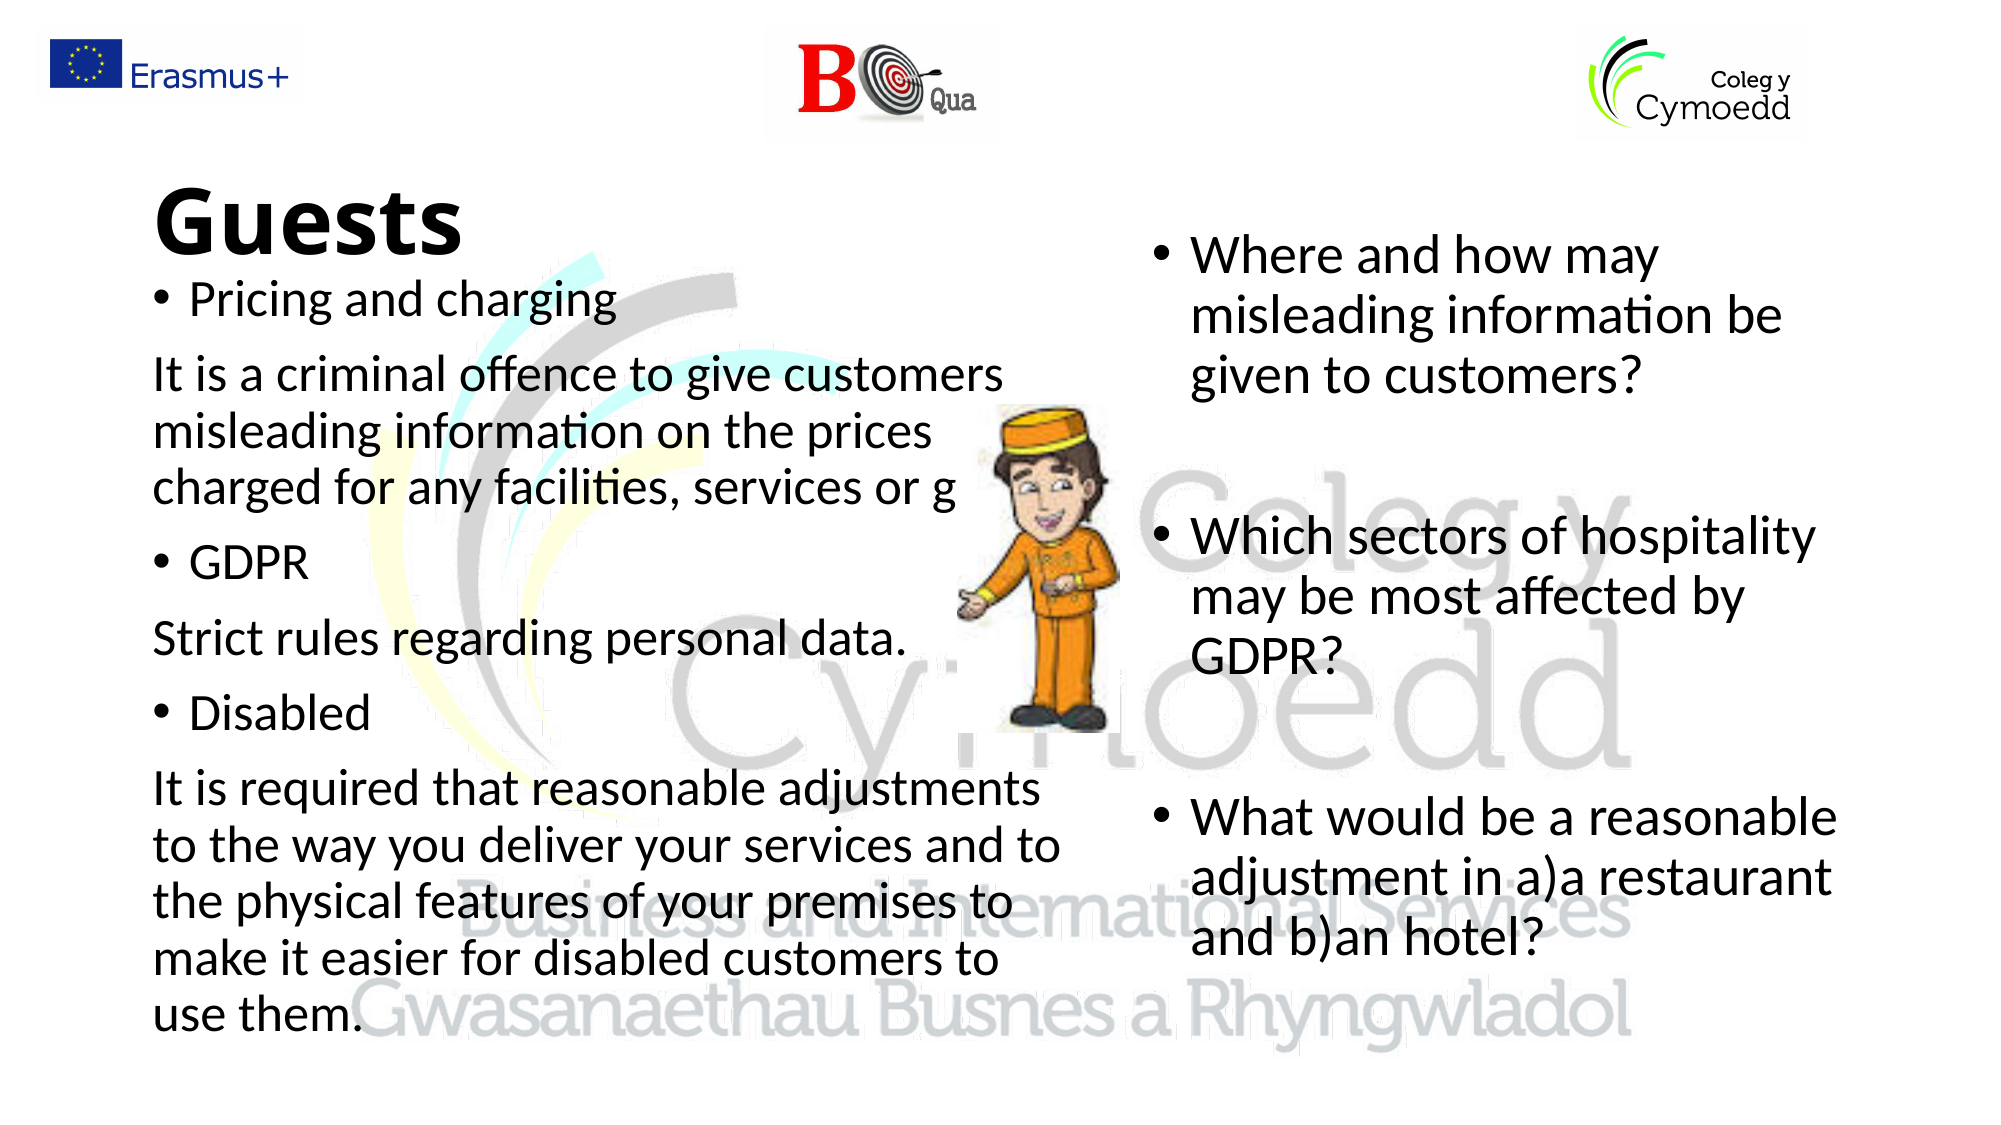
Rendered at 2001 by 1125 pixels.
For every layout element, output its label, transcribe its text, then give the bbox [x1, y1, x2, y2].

title Guests [137, 116, 1863, 335]
picture [957, 335, 1769, 1073]
picture [764, 25, 1002, 116]
picture [36, 25, 302, 102]
picture [1575, 25, 1807, 116]
list Pricing and charging It is a criminal offence to give customers misleading information on the prices charged for any facilities, services or goods. GDPR Strict rules regarding personal data. Disabled It is required that reasonable adjustments to the way you deliver your services and to the physical features of your premises to make it easier for disabled customers to use them. [137, 263, 1092, 1075]
list Where and how may misleading information be given to customers? Which sectors of hospitality may be most affected by GDPR? What would be a reasonable adjustment in a)a restaurant and b)an hotel? [1136, 217, 1863, 1014]
